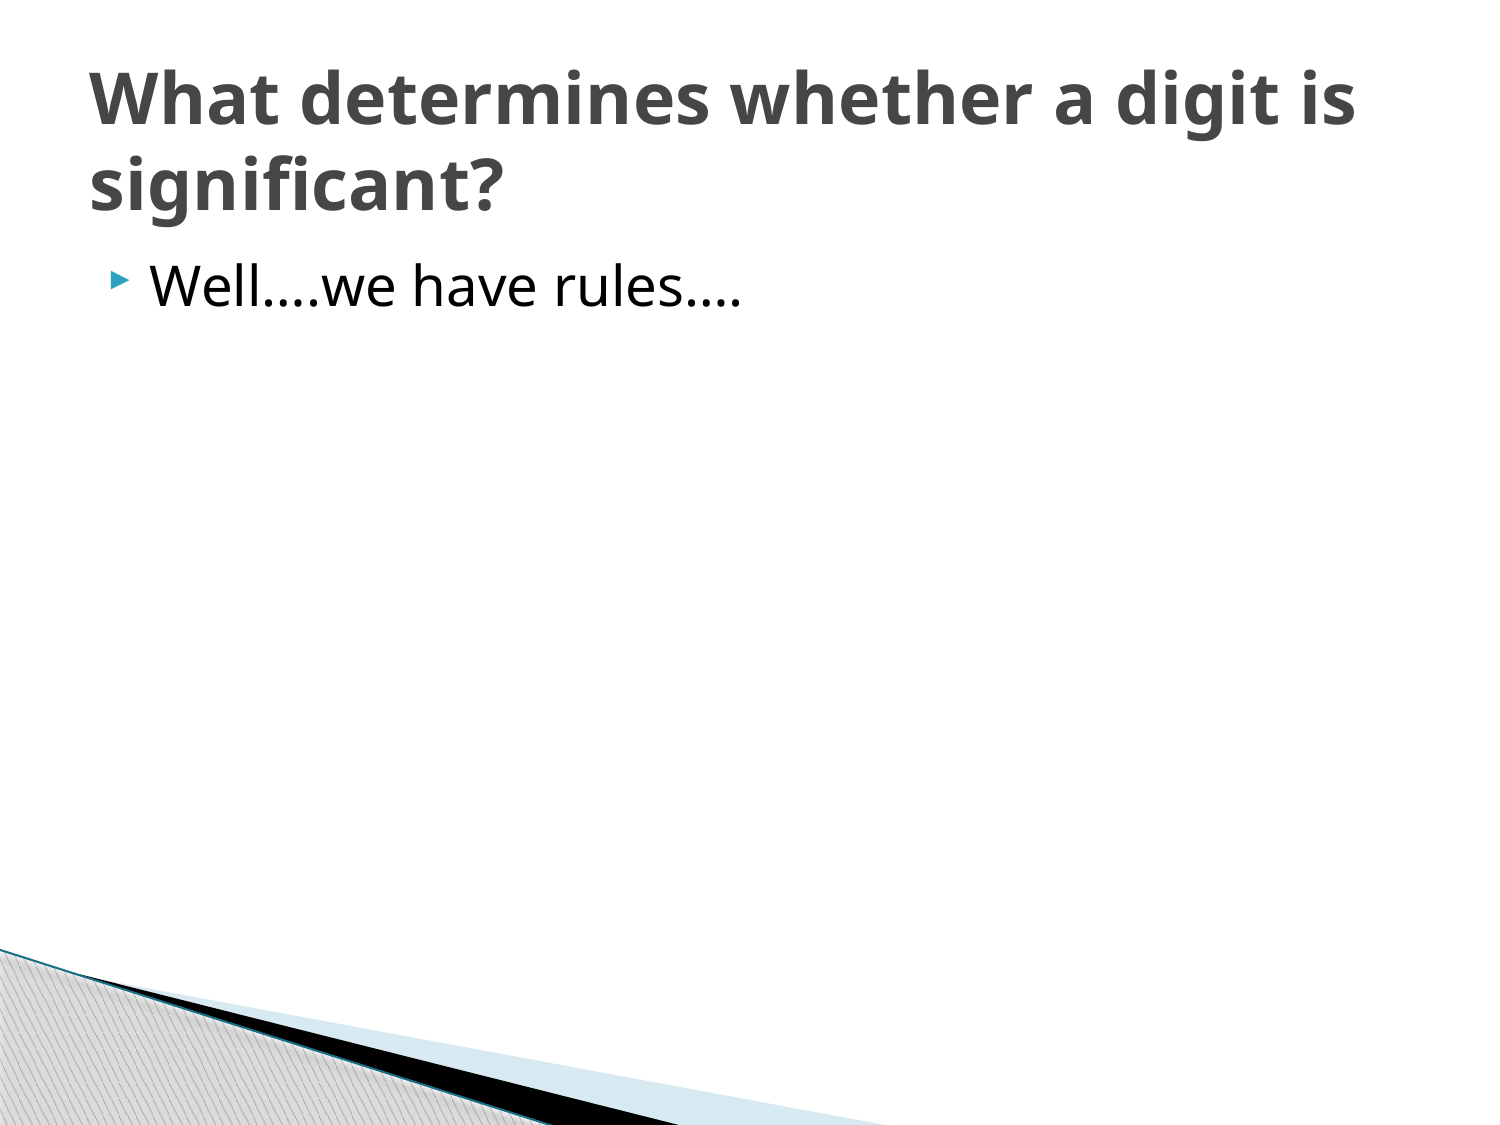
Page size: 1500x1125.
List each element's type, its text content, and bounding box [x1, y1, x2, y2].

list Well….we have rules…. [75, 243, 1425, 986]
title What determines whether a digit is significant? [75, 45, 1425, 233]
